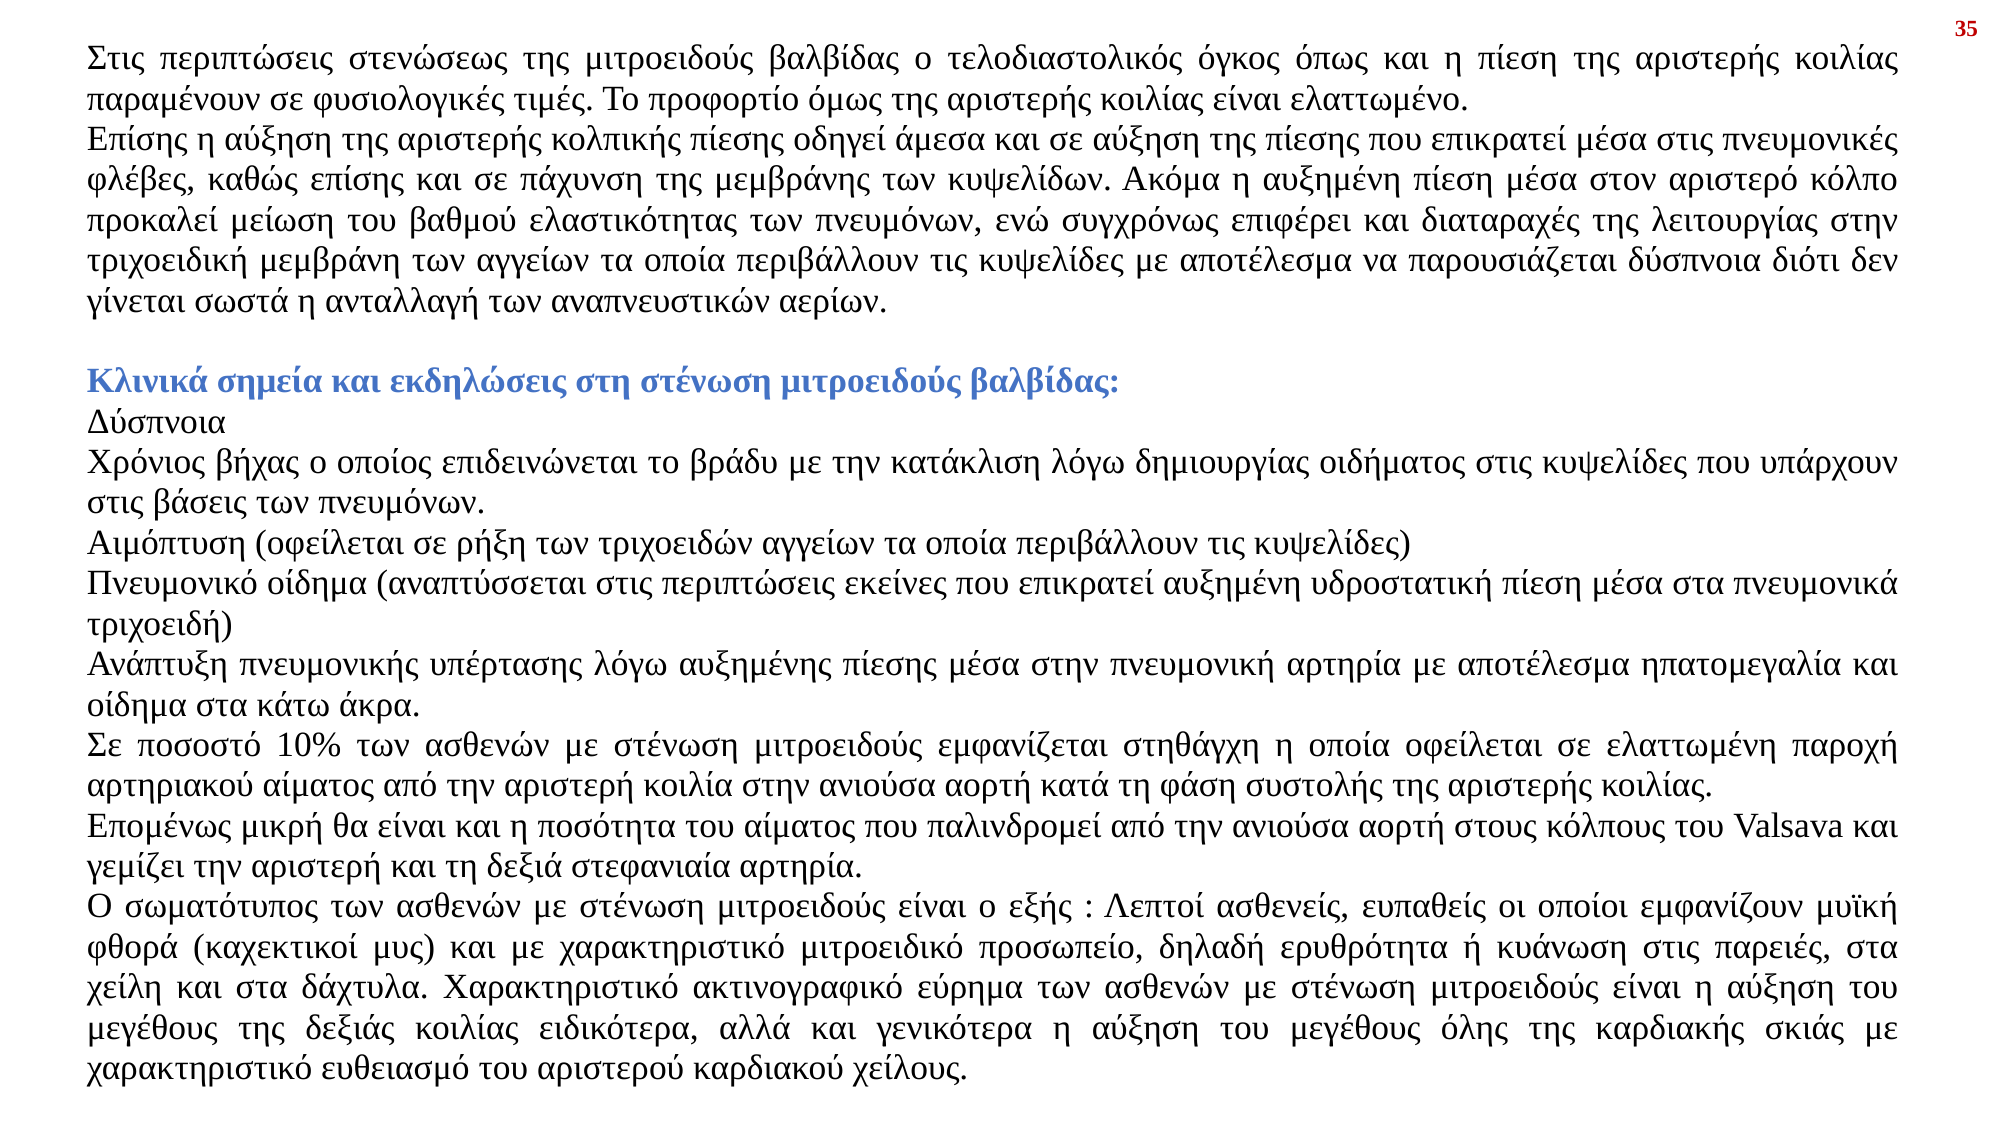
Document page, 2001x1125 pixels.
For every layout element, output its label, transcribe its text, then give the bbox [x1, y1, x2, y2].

subtitle Στις περιπτώσεις στενώσεως της μιτροειδούς βαλβίδας ο τελοδιαστολικός όγκος όπως και η πίεση της αριστερής κοιλίας παραμένουν σε φυσιολογικές τιμές. Το προφορτίο όμως της αριστερής κοιλίας είναι ελαττωμένο. Επίσης η αύξηση της αριστερής κολπικής πίεσης οδηγεί άμεσα και σε αύξηση της πίεσης που επικρατεί μέσα στις πνευμονικές φλέβες, καθώς επίσης και σε πάχυνση της μεμβράνης των κυψελίδων. Ακόμα η αυξημένη πίεση μέσα στον αριστερό κόλπο προκαλεί μείωση του βαθμού ελαστικότητας των πνευμόνων, ενώ συγχρόνως επιφέρει και διαταραχές της λειτουργίας στην τριχοειδική μεμβράνη των αγγείων τα οποία περιβάλλουν τις κυψελίδες με αποτέλεσμα να παρουσιάζεται δύσπνοια διότι δεν γίνεται σωστά η ανταλλαγή των αναπνευστικών αερίων. Κλινικά σημεία και εκδηλώσεις στη στένωση μιτροειδούς βαλβίδας: Δύσπνοια Χρόνιος βήχας ο οποίος επιδεινώνεται το βράδυ με την κατάκλιση λόγω δημιουργίας οιδήματος στις κυψελίδες που υπάρχουν στις βάσεις των πνευμόνων. Αιμόπτυση (οφείλεται σε ρήξη των τριχοειδών αγγείων τα οποία περιβάλλουν τις κυψελίδες) Πνευμονικό οίδημα (αναπτύσσεται στις περιπτώσεις εκείνες που επικρατεί αυξημένη υδροστατική πίεση μέσα στα πνευμονικά τριχοειδή) Ανάπτυξη πνευμονικής υπέρτασης λόγω αυξημένης πίεσης μέσα στην πνευμονική αρτηρία με αποτέλεσμα ηπατομεγαλία και οίδημα στα κάτω άκρα. Σε ποσοστό 10% των ασθενών με στένωση μιτροειδούς εμφανίζεται στηθάγχη η οποία οφείλεται σε ελαττωμένη παροχή αρτηριακού αίματος από την αριστερή κοιλία στην ανιούσα αορτή κατά τη φάση συστολής της αριστερής κοιλίας. Επομένως μικρή θα είναι και η ποσότητα του αίματος που παλινδρομεί από την ανιούσα αορτή στους κόλπους του Valsava και γεμίζει την αριστερή και τη δεξιά στεφανιαία αρτηρία. Ο σωματότυπος των ασθενών με στένωση μιτροειδούς είναι ο εξής : Λεπτοί ασθενείς, ευπαθείς οι οποίοι εμφανίζουν μυϊκή φθορά (καχεκτικοί μυς) και με χαρακτηριστικό μιτροειδικό προσωπείο, δηλαδή ερυθρότητα ή κυάνωση στις παρειές, στα χείλη και στα δάχτυλα. Χαρακτηριστικό ακτινογραφικό εύρημα των ασθενών με στένωση μιτροειδούς είναι η αύξηση του μεγέθους της δεξιάς κοιλίας ειδικότερα, αλλά και γενικότερα η αύξηση του μεγέθους όλης της καρδιακής σκιάς με χαρακτηριστικό ευθειασμό του αριστερού καρδιακού χείλους. [71, 29, 1915, 1096]
text_box 35 [1932, 0, 2000, 50]
